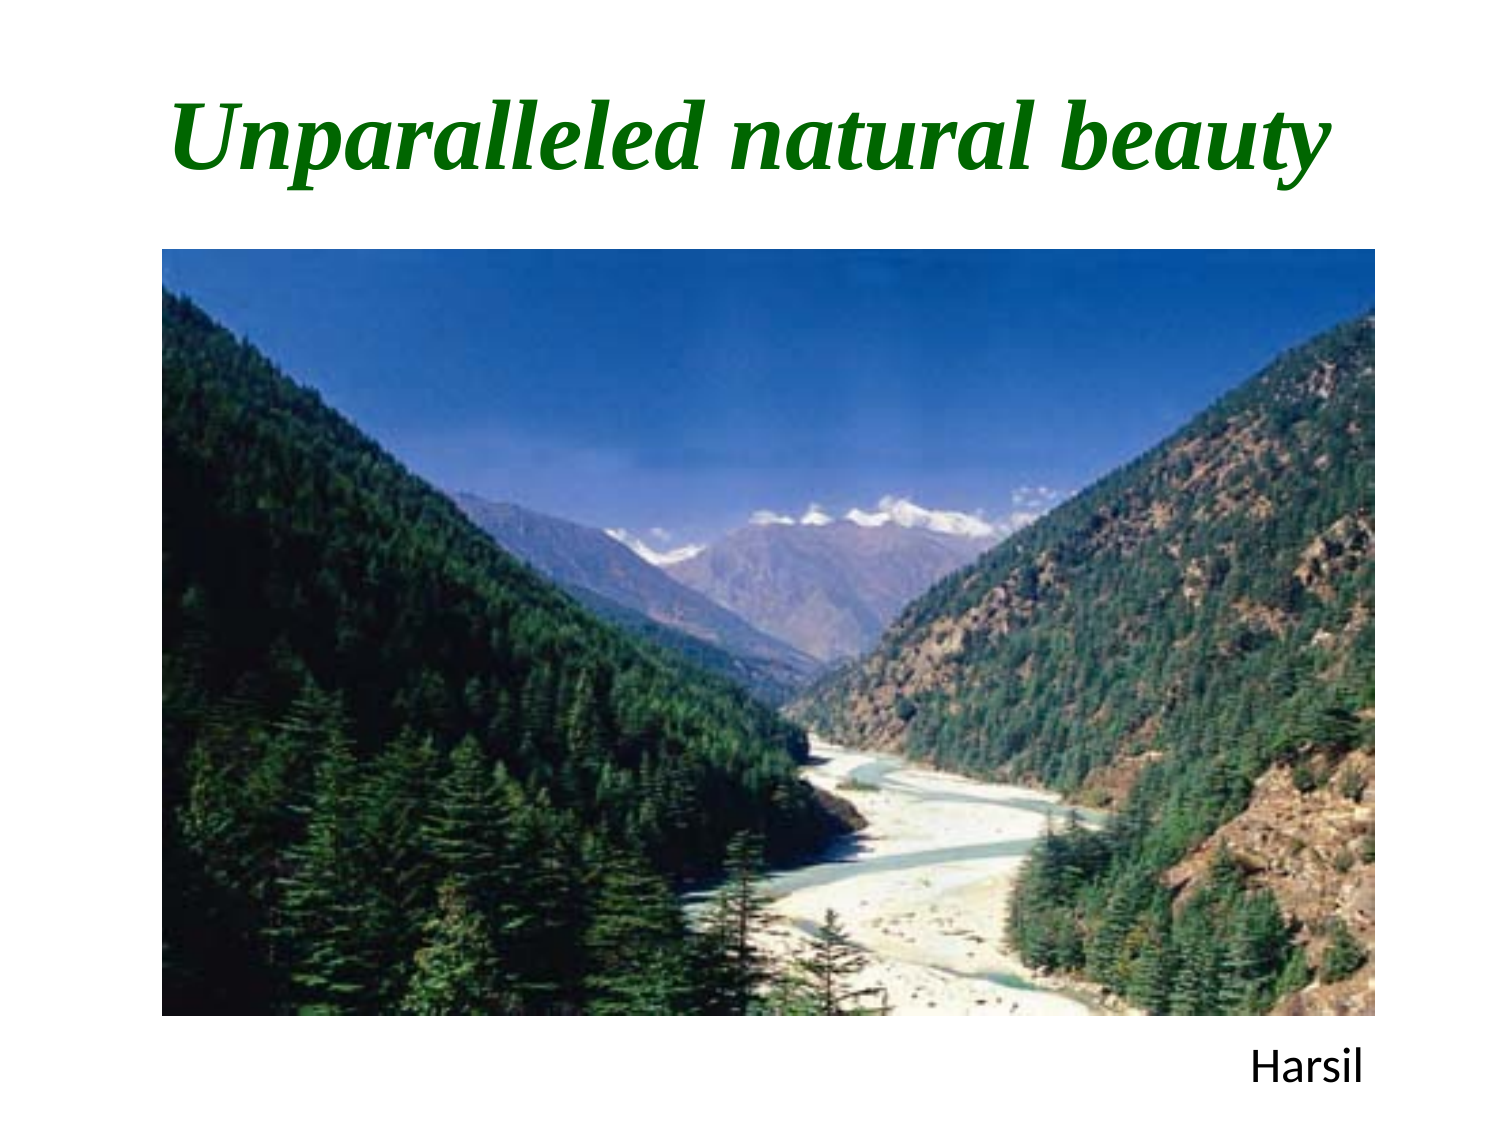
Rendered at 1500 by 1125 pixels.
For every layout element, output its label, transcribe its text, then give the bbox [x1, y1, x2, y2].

text_box Unparalleled natural beauty [62, 62, 1438, 198]
text_box Harsil [1235, 1024, 1379, 1100]
picture [162, 249, 1376, 1017]
